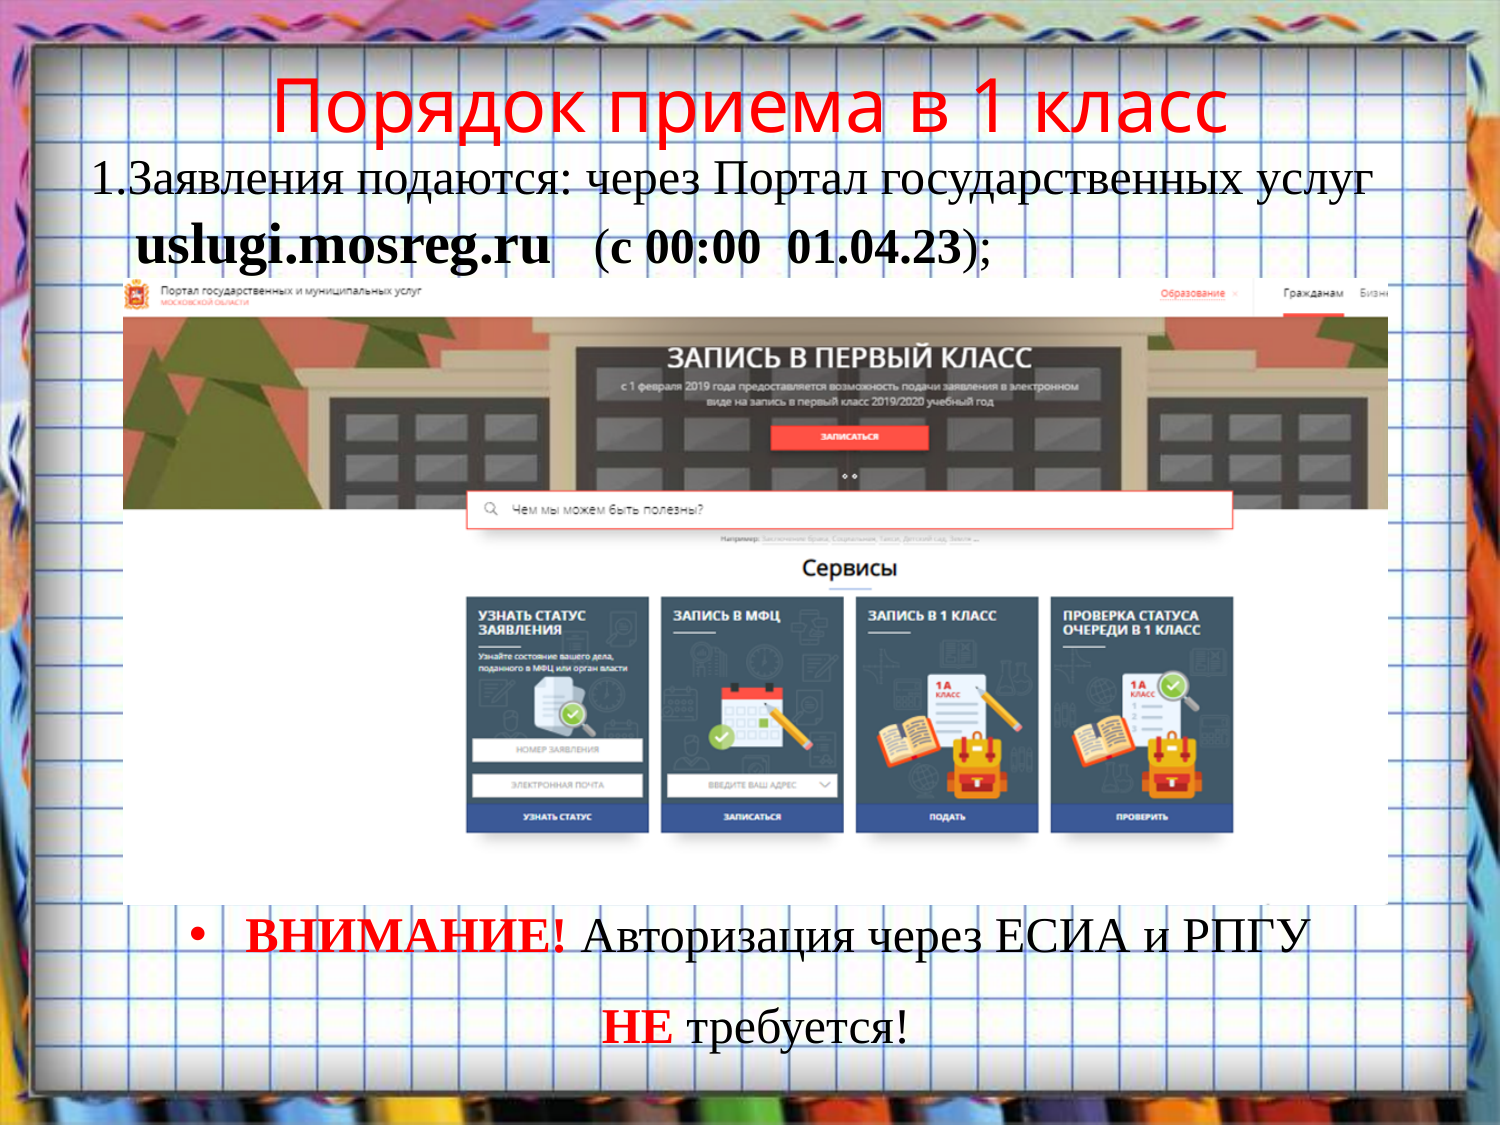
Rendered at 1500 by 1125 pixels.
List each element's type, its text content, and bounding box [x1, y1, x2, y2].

picture [0, 0, 1500, 1125]
title Порядок приема в 1 класс [74, 44, 1426, 136]
list 1.Заявления подаются: через Портал государственных услуг uslugi.mosreg.ru (с 00:00 01.04.23); ВНИМАНИЕ! Авторизация через ЕСИА и РПГУ НЕ требуется! [74, 136, 1426, 1059]
